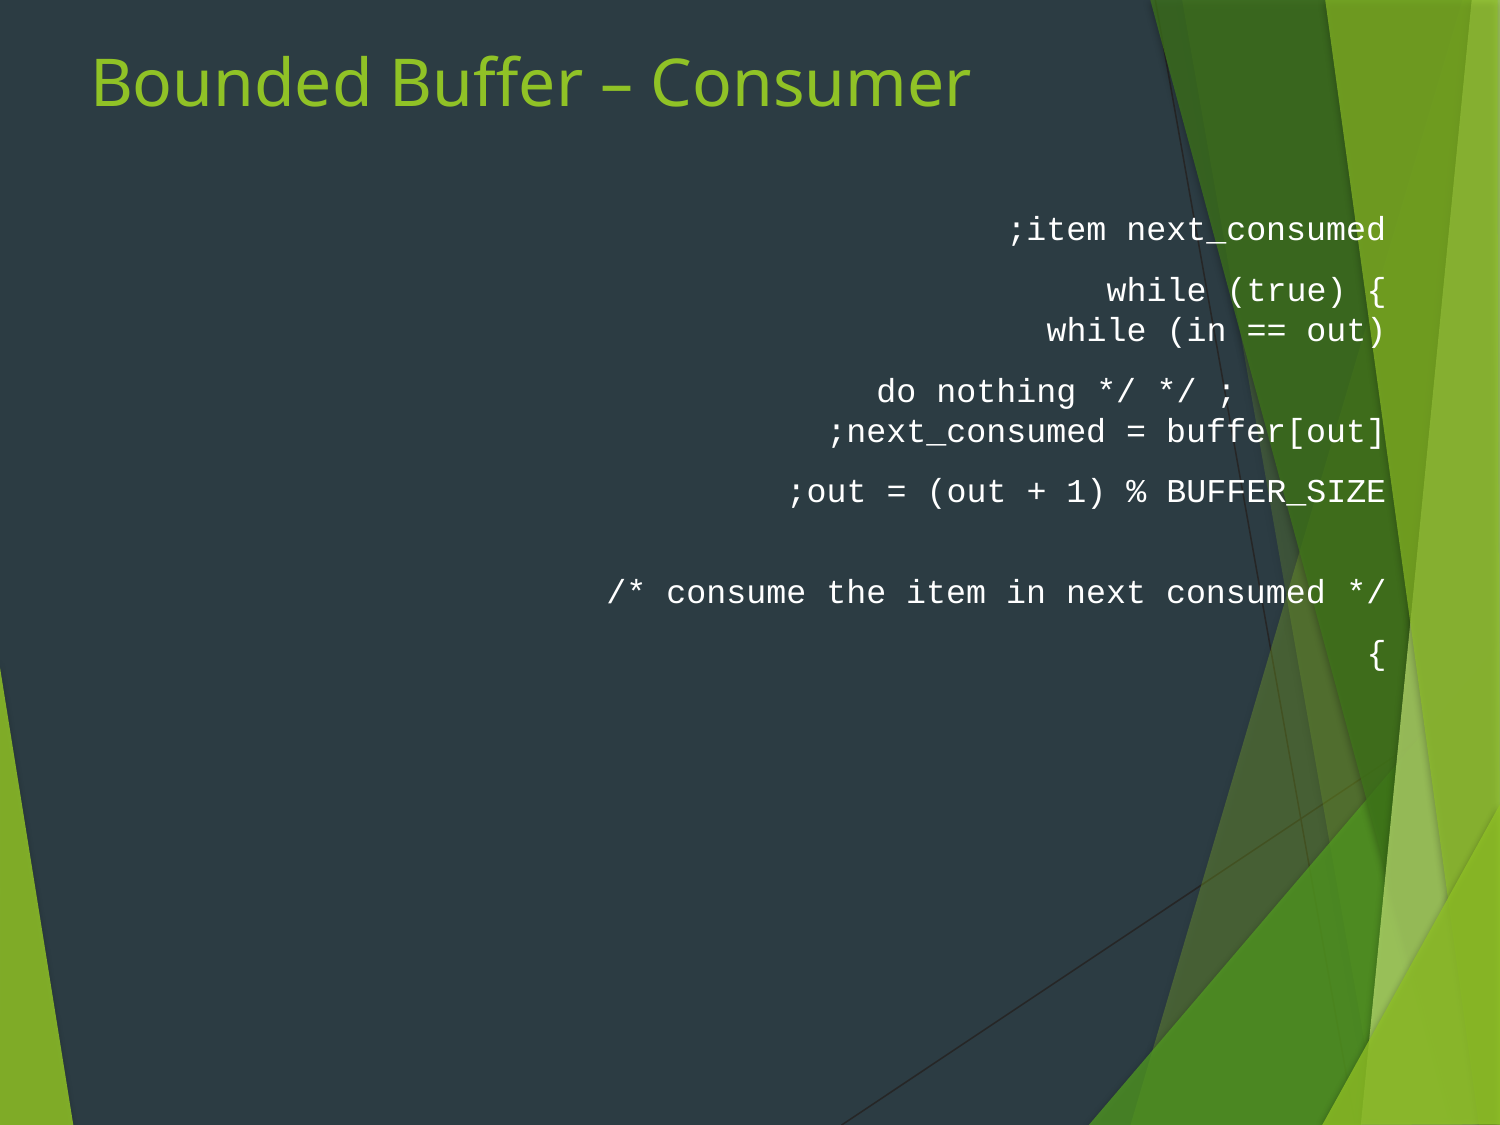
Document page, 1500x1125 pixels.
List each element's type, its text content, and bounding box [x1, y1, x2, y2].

list item next_consumed; while (true) { while (in == out) ; /* do nothing */ next_consumed = buffer[out]; out = (out + 1) % BUFFER_SIZE; /* consume the item in next consumed */ } [270, 200, 1402, 924]
title Bounded Buffer – Consumer [75, 33, 1425, 128]
